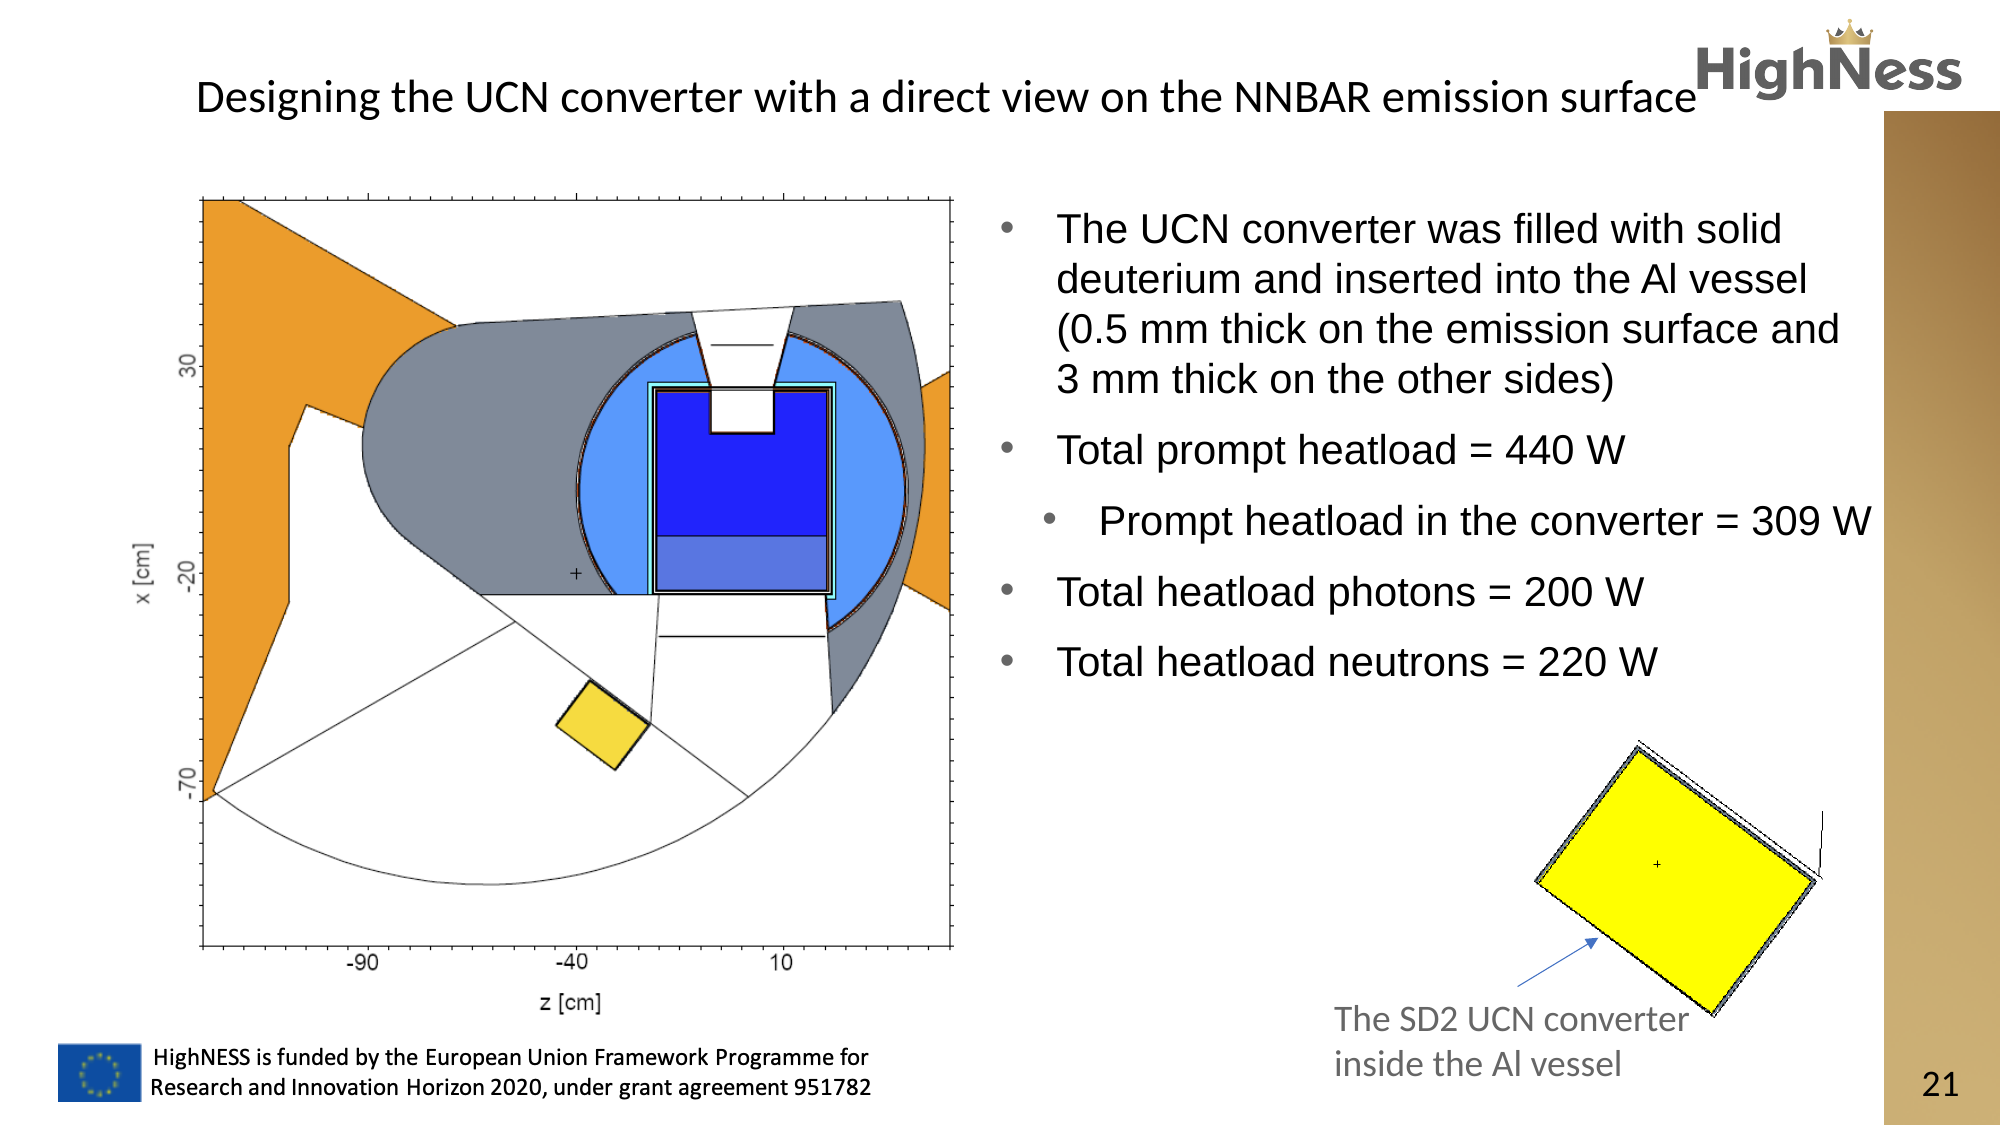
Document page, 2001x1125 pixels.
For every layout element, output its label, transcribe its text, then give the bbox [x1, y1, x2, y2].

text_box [1517, 937, 1599, 987]
picture [1563, 0, 2001, 1125]
text_box The UCN converter was filled with solid deuterium and inserted into the Al vessel (0.5 mm thick on the emission surface and 3 mm thick on the other sides) Total prompt heatload = 440 W Prompt heatload in the converter = 309 W Total heatload photons = 200 W Total heatload neutrons = 220 W [999, 123, 1878, 610]
picture [1523, 740, 1823, 1038]
picture [115, 1030, 903, 1114]
picture [129, 193, 954, 1019]
text_box The SD2 UCN converter inside the Al vessel [1319, 986, 1716, 1092]
title Designing the UCN converter with a direct view on the NNBAR emission surface [181, 43, 1717, 152]
